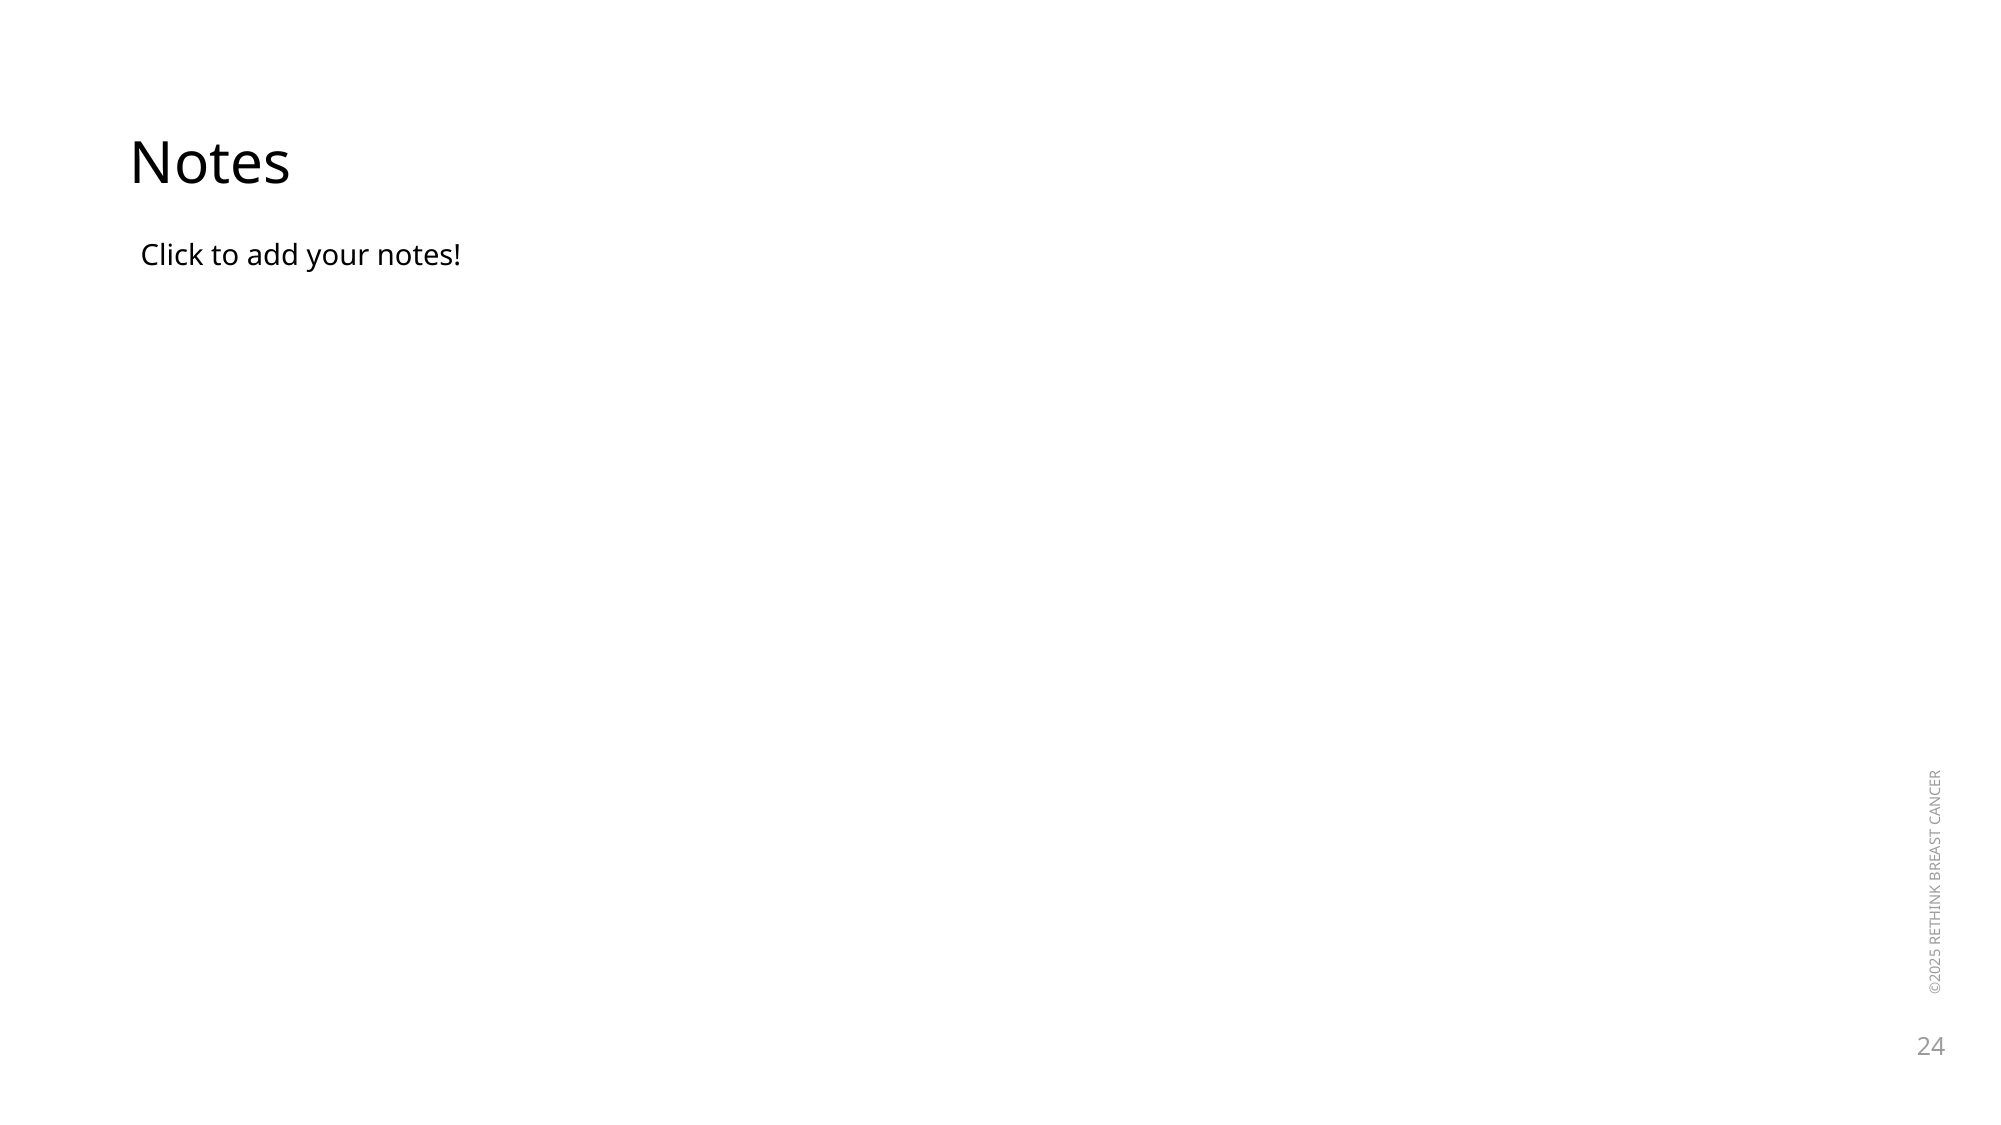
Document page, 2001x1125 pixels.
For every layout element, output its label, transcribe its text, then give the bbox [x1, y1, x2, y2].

footer ©2025 RETHINK BREAST CANCER [1905, 483, 1966, 1014]
text_box Click to add your notes! [125, 229, 1875, 279]
slide_number 24 [1900, 1016, 1961, 1077]
list Notes [115, 125, 1885, 262]
